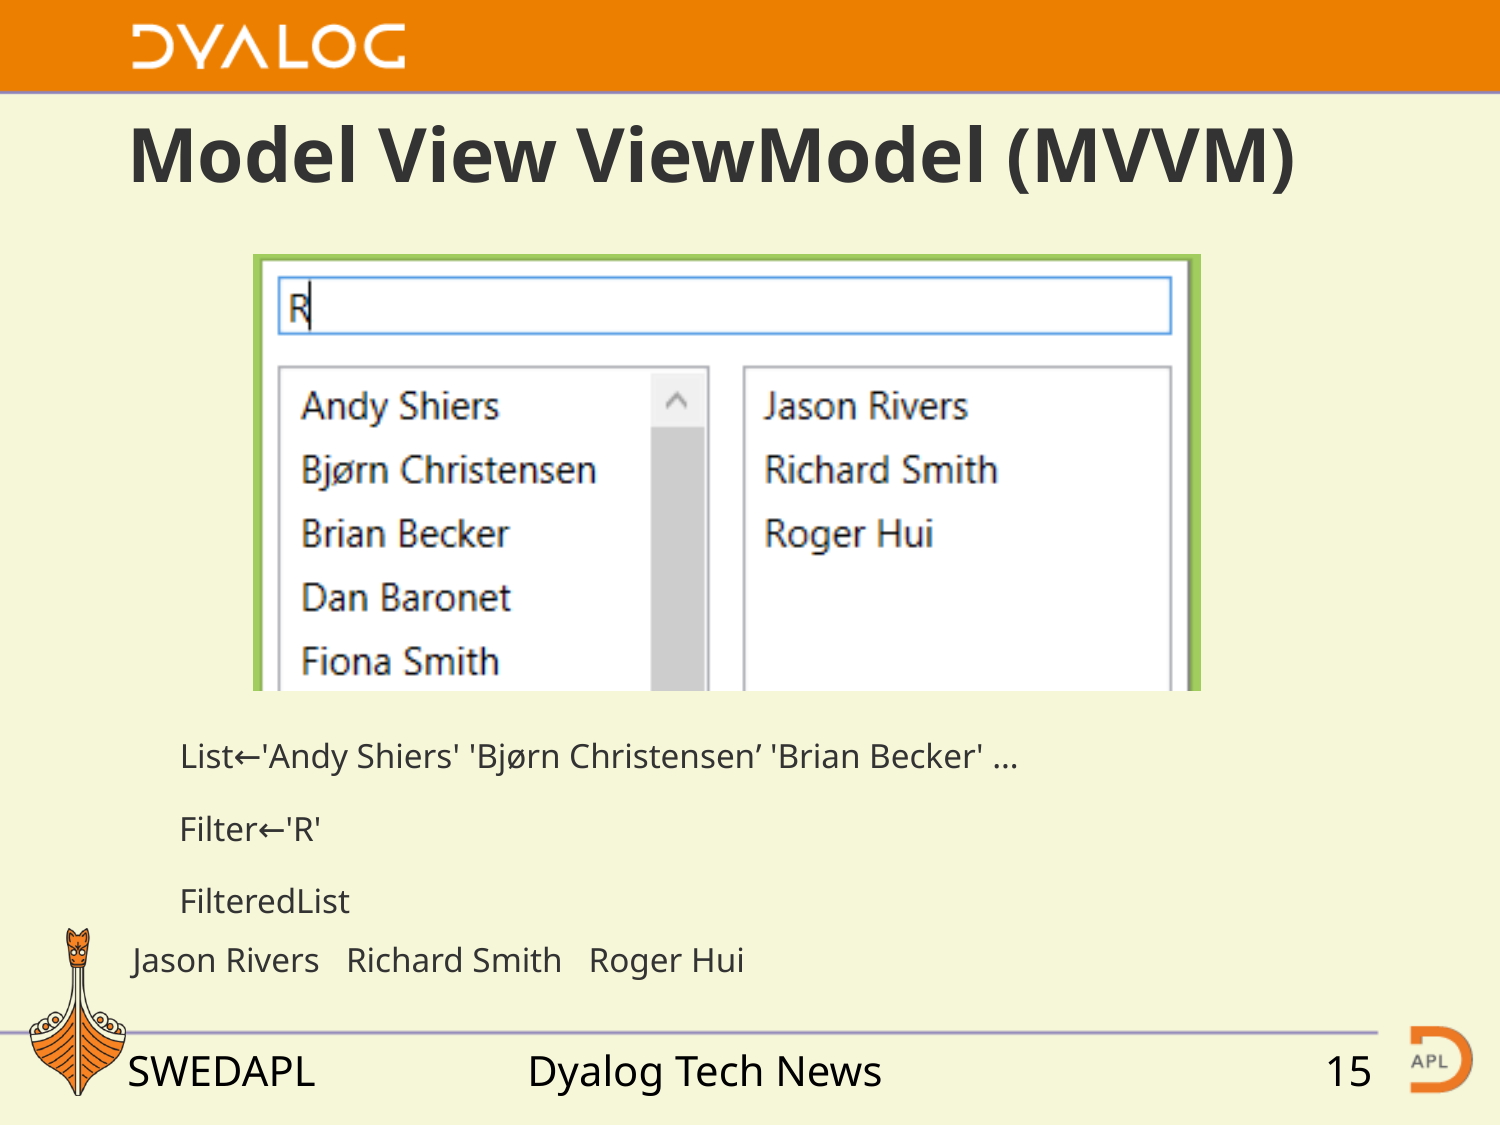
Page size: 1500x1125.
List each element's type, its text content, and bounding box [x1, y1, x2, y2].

slide_number 15 [1074, 1037, 1388, 1113]
text_box Filter←'R' [111, 800, 1423, 860]
title Model View ViewModel (MVVM) [112, 99, 1388, 288]
list List←'Andy Shiers' 'Bjørn Christensen’ 'Brian Becker' … [112, 727, 1424, 787]
text_box Jason Rivers Richard Smith Roger Hui [117, 931, 1429, 991]
footer Dyalog Tech News [512, 1037, 988, 1113]
slide_number SWEDAPL [112, 1037, 425, 1113]
picture [0, 0, 1500, 1125]
text_box FilteredList [112, 872, 1423, 932]
